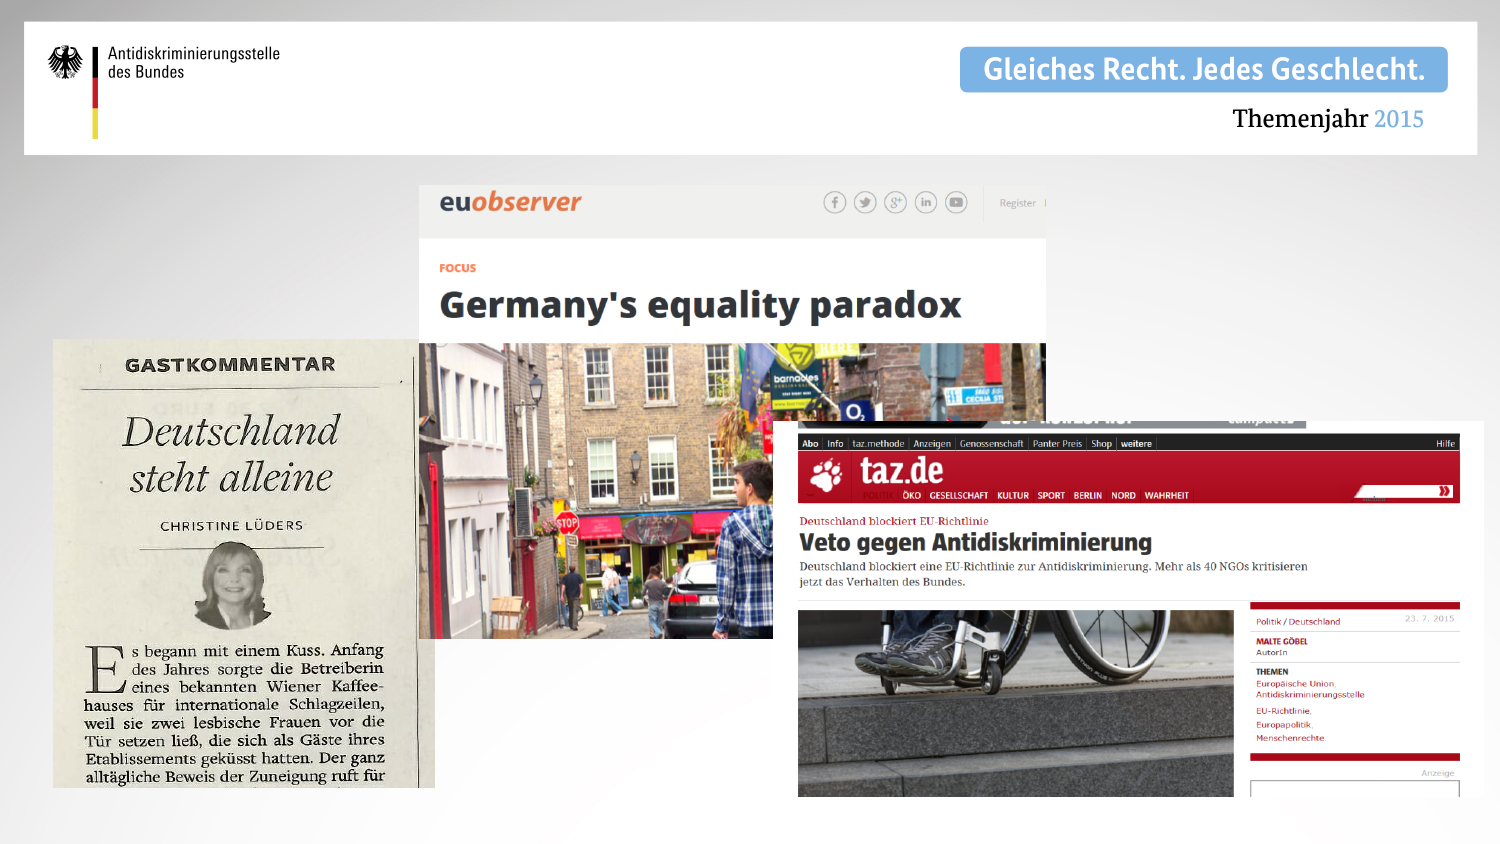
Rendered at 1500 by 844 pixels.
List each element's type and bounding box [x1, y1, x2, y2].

picture [0, 0, 1500, 844]
list [52, 338, 436, 789]
